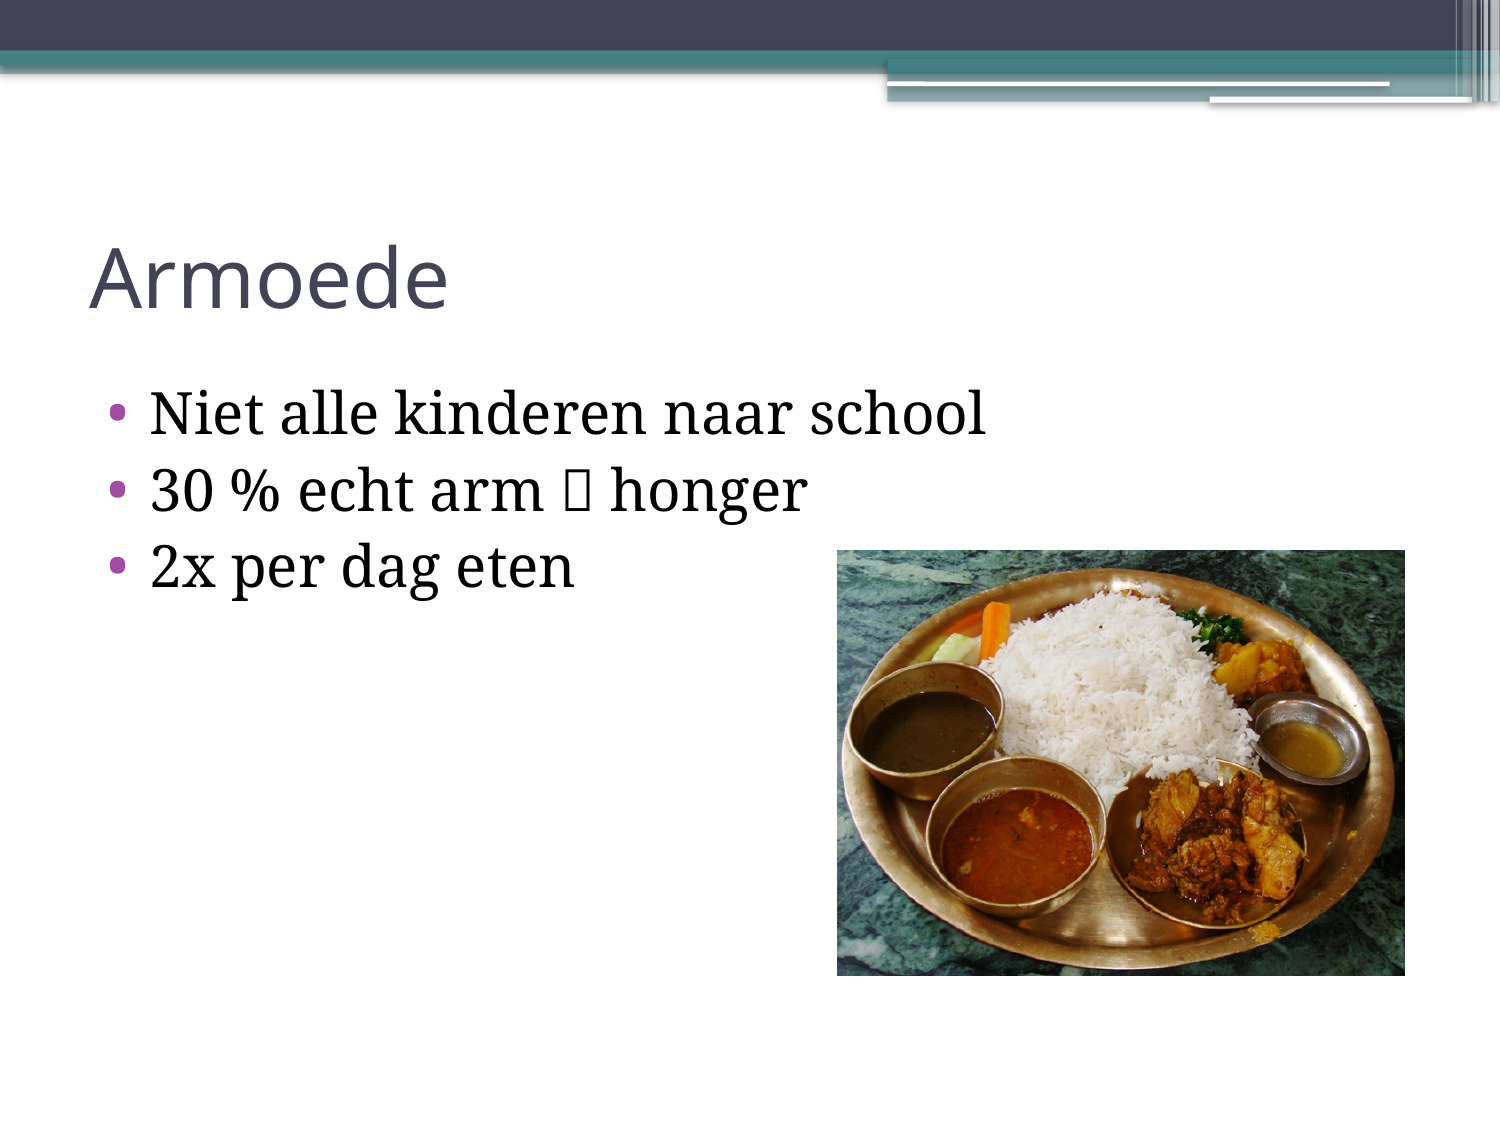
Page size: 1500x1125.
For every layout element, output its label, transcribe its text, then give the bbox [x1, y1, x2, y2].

title Armoede [75, 187, 1425, 363]
list Niet alle kinderen naar school 30 % echt arm  honger 2x per dag eten [75, 368, 1425, 646]
picture [837, 550, 1406, 977]
